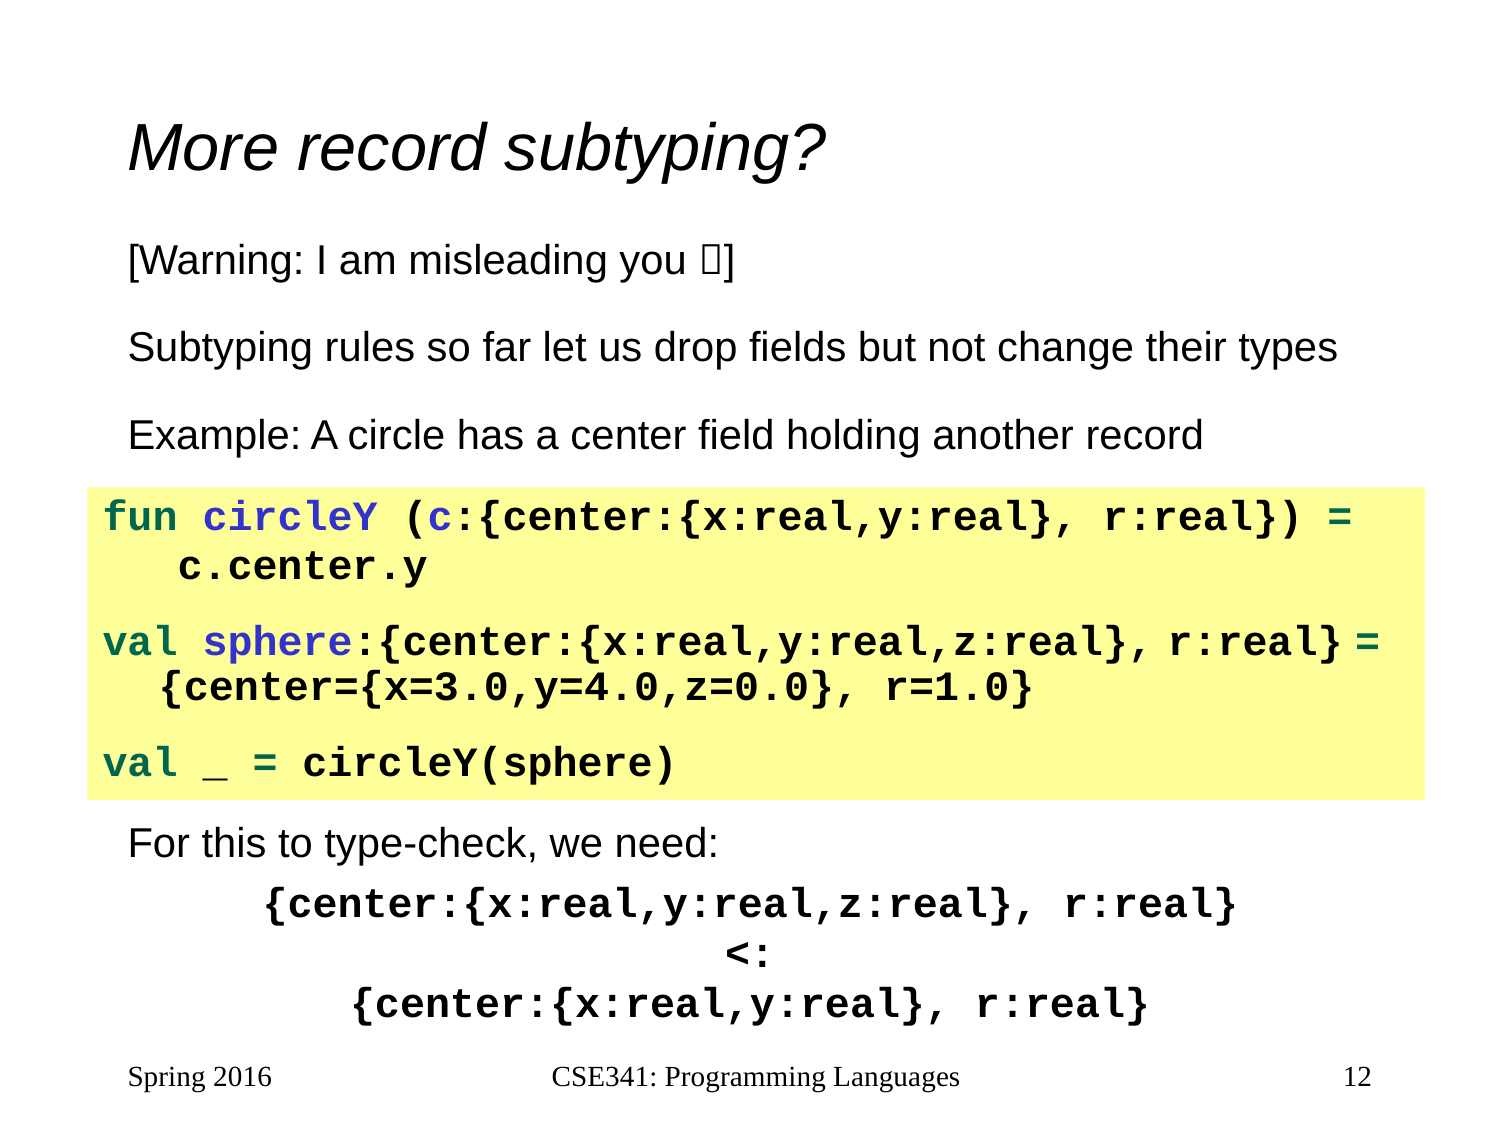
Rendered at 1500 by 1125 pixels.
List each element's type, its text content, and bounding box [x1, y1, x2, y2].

list [Warning: I am misleading you ] Subtyping rules so far let us drop fields but not change their types Example: A circle has a center field holding another record For this to type-check, we need: {center:{x:real,y:real,z:real}, r:real} <: {center:{x:real,y:real}, r:real} [112, 224, 1388, 487]
footer CSE341: Programming Languages [474, 1049, 1038, 1125]
slide_number 12 [1074, 1049, 1388, 1125]
list [Warning: I am misleading you ] Subtyping rules so far let us drop fields but not change their types Example: A circle has a center field holding another record For this to type-check, we need: {center:{x:real,y:real,z:real}, r:real} <: {center:{x:real,y:real}, r:real} [112, 800, 1388, 1063]
title More record subtyping? [112, 49, 1388, 224]
text_box fun circleY (c:{center:{x:real,y:real}, r:real}) = c.center.y val sphere:{center:{x:real,y:real,z:real}, r:real} = {center={x=3.0,y=4.0,z=0.0}, r=1.0} val _ = circleY(sphere) [87, 487, 1425, 800]
slide_number Spring 2016 [112, 1049, 426, 1125]
